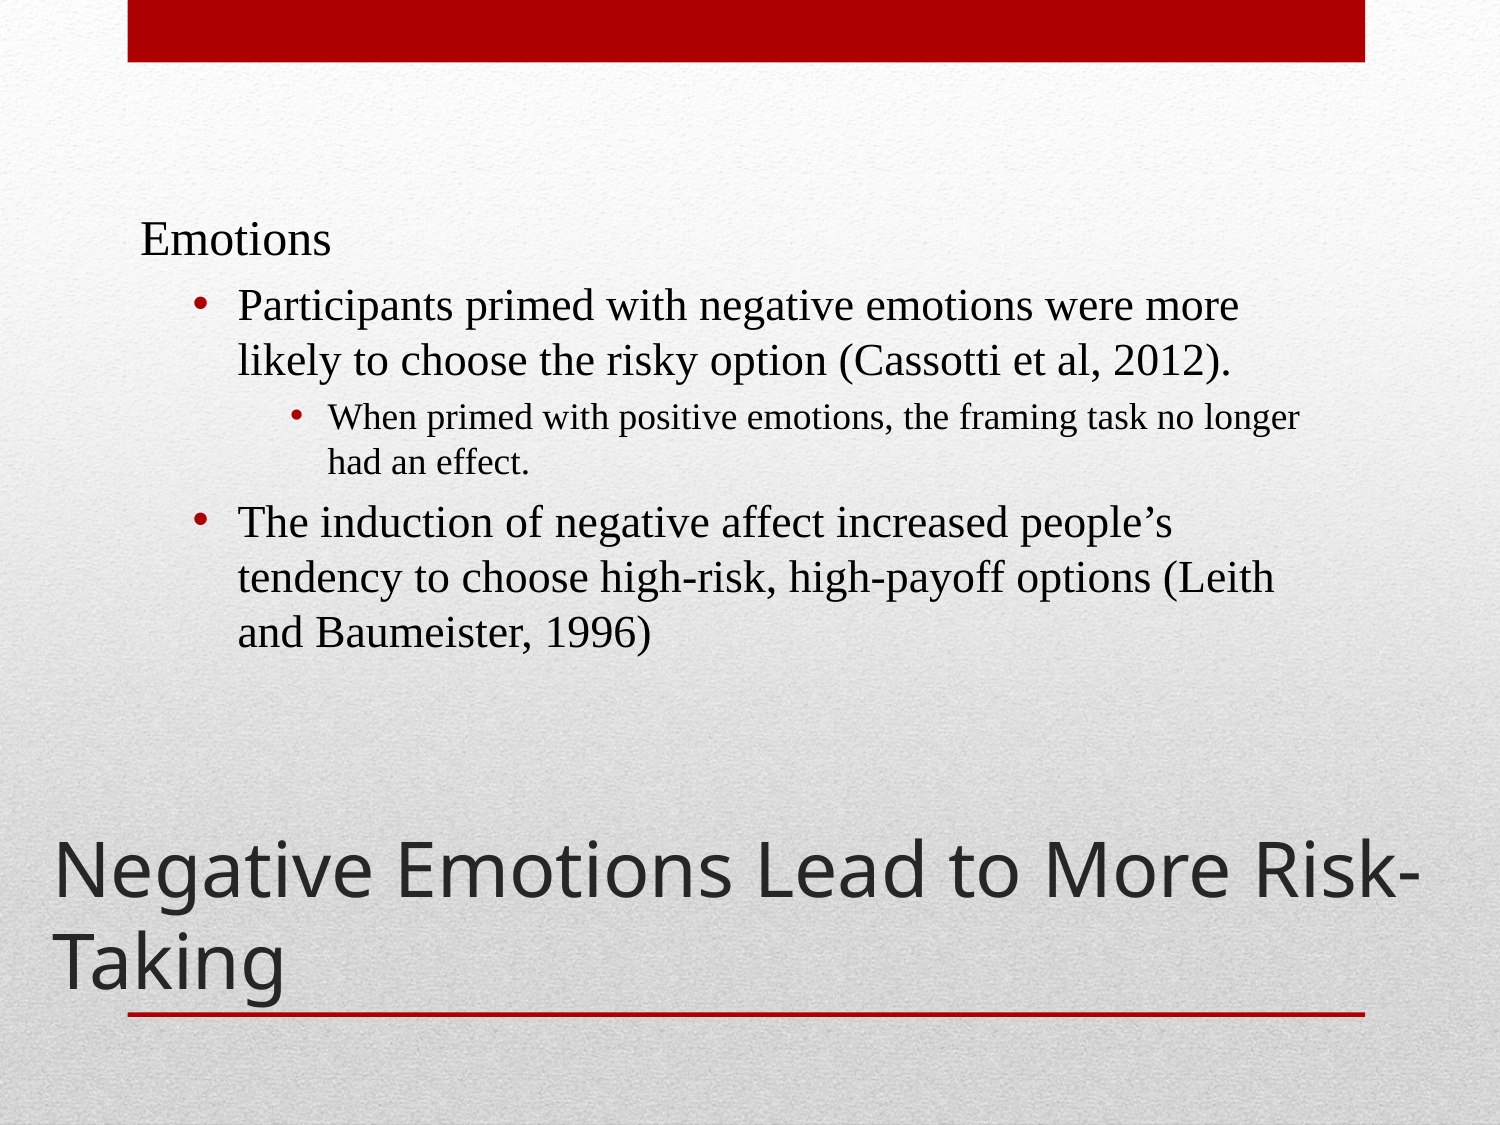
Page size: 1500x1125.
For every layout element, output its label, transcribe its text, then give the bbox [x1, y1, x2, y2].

title Negative Emotions Lead to More Risk-Taking [37, 787, 1463, 1013]
list Emotions Participants primed with negative emotions were more likely to choose the risky option (Cassotti et al, 2012). When primed with positive emotions, the framing task no longer had an effect. The induction of negative affect increased people’s tendency to choose high-risk, high-payoff options (Leith and Baumeister, 1996) [125, 112, 1363, 750]
